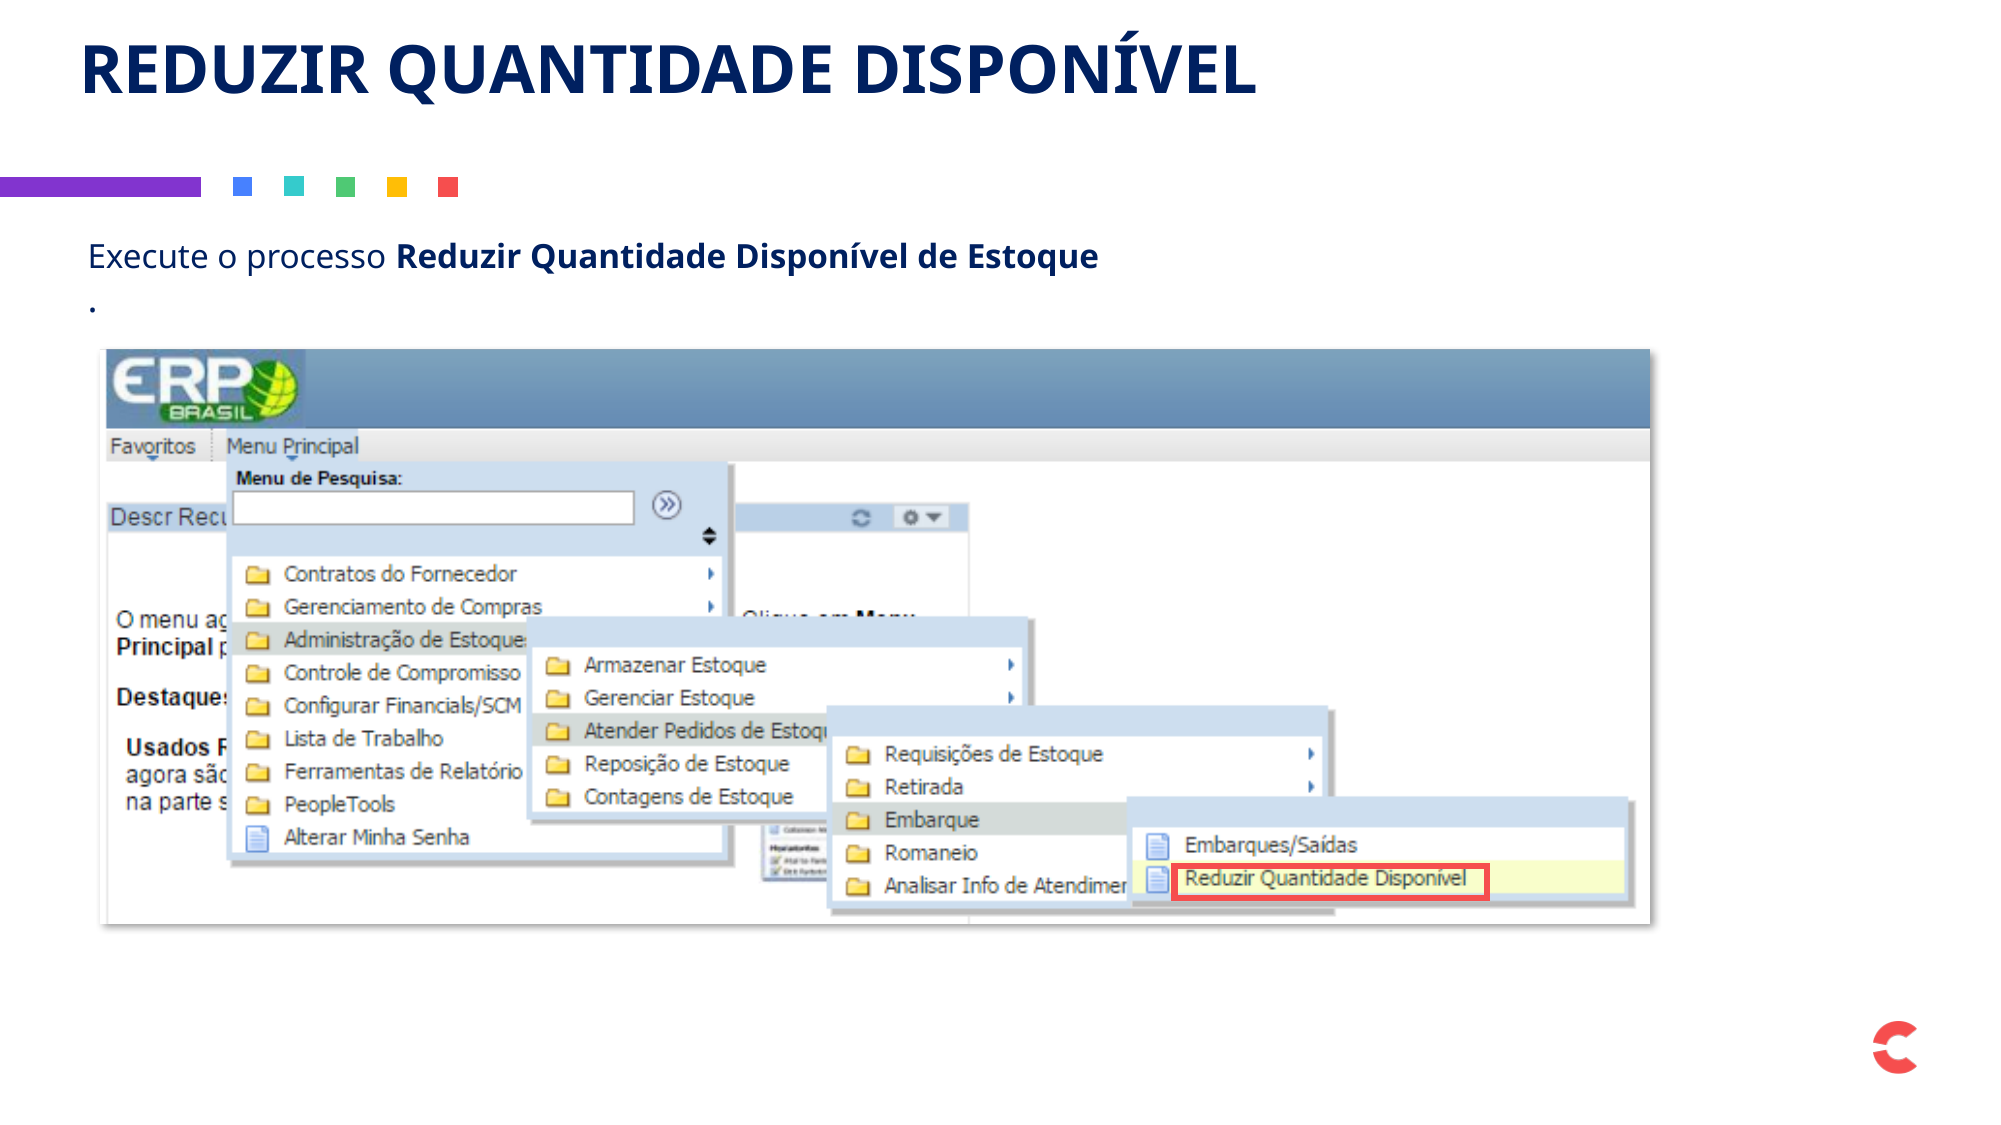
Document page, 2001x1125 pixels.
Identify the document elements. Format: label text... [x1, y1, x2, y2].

text_box [0, 177, 64, 197]
picture [99, 349, 1650, 924]
picture [1873, 1021, 1917, 1074]
text_box REDUZIR QUANTIDADE DISPONÍVEL [64, 19, 1767, 215]
text_box Execute o processo Reduzir Quantidade Disponível de Estoque . [72, 227, 1809, 328]
